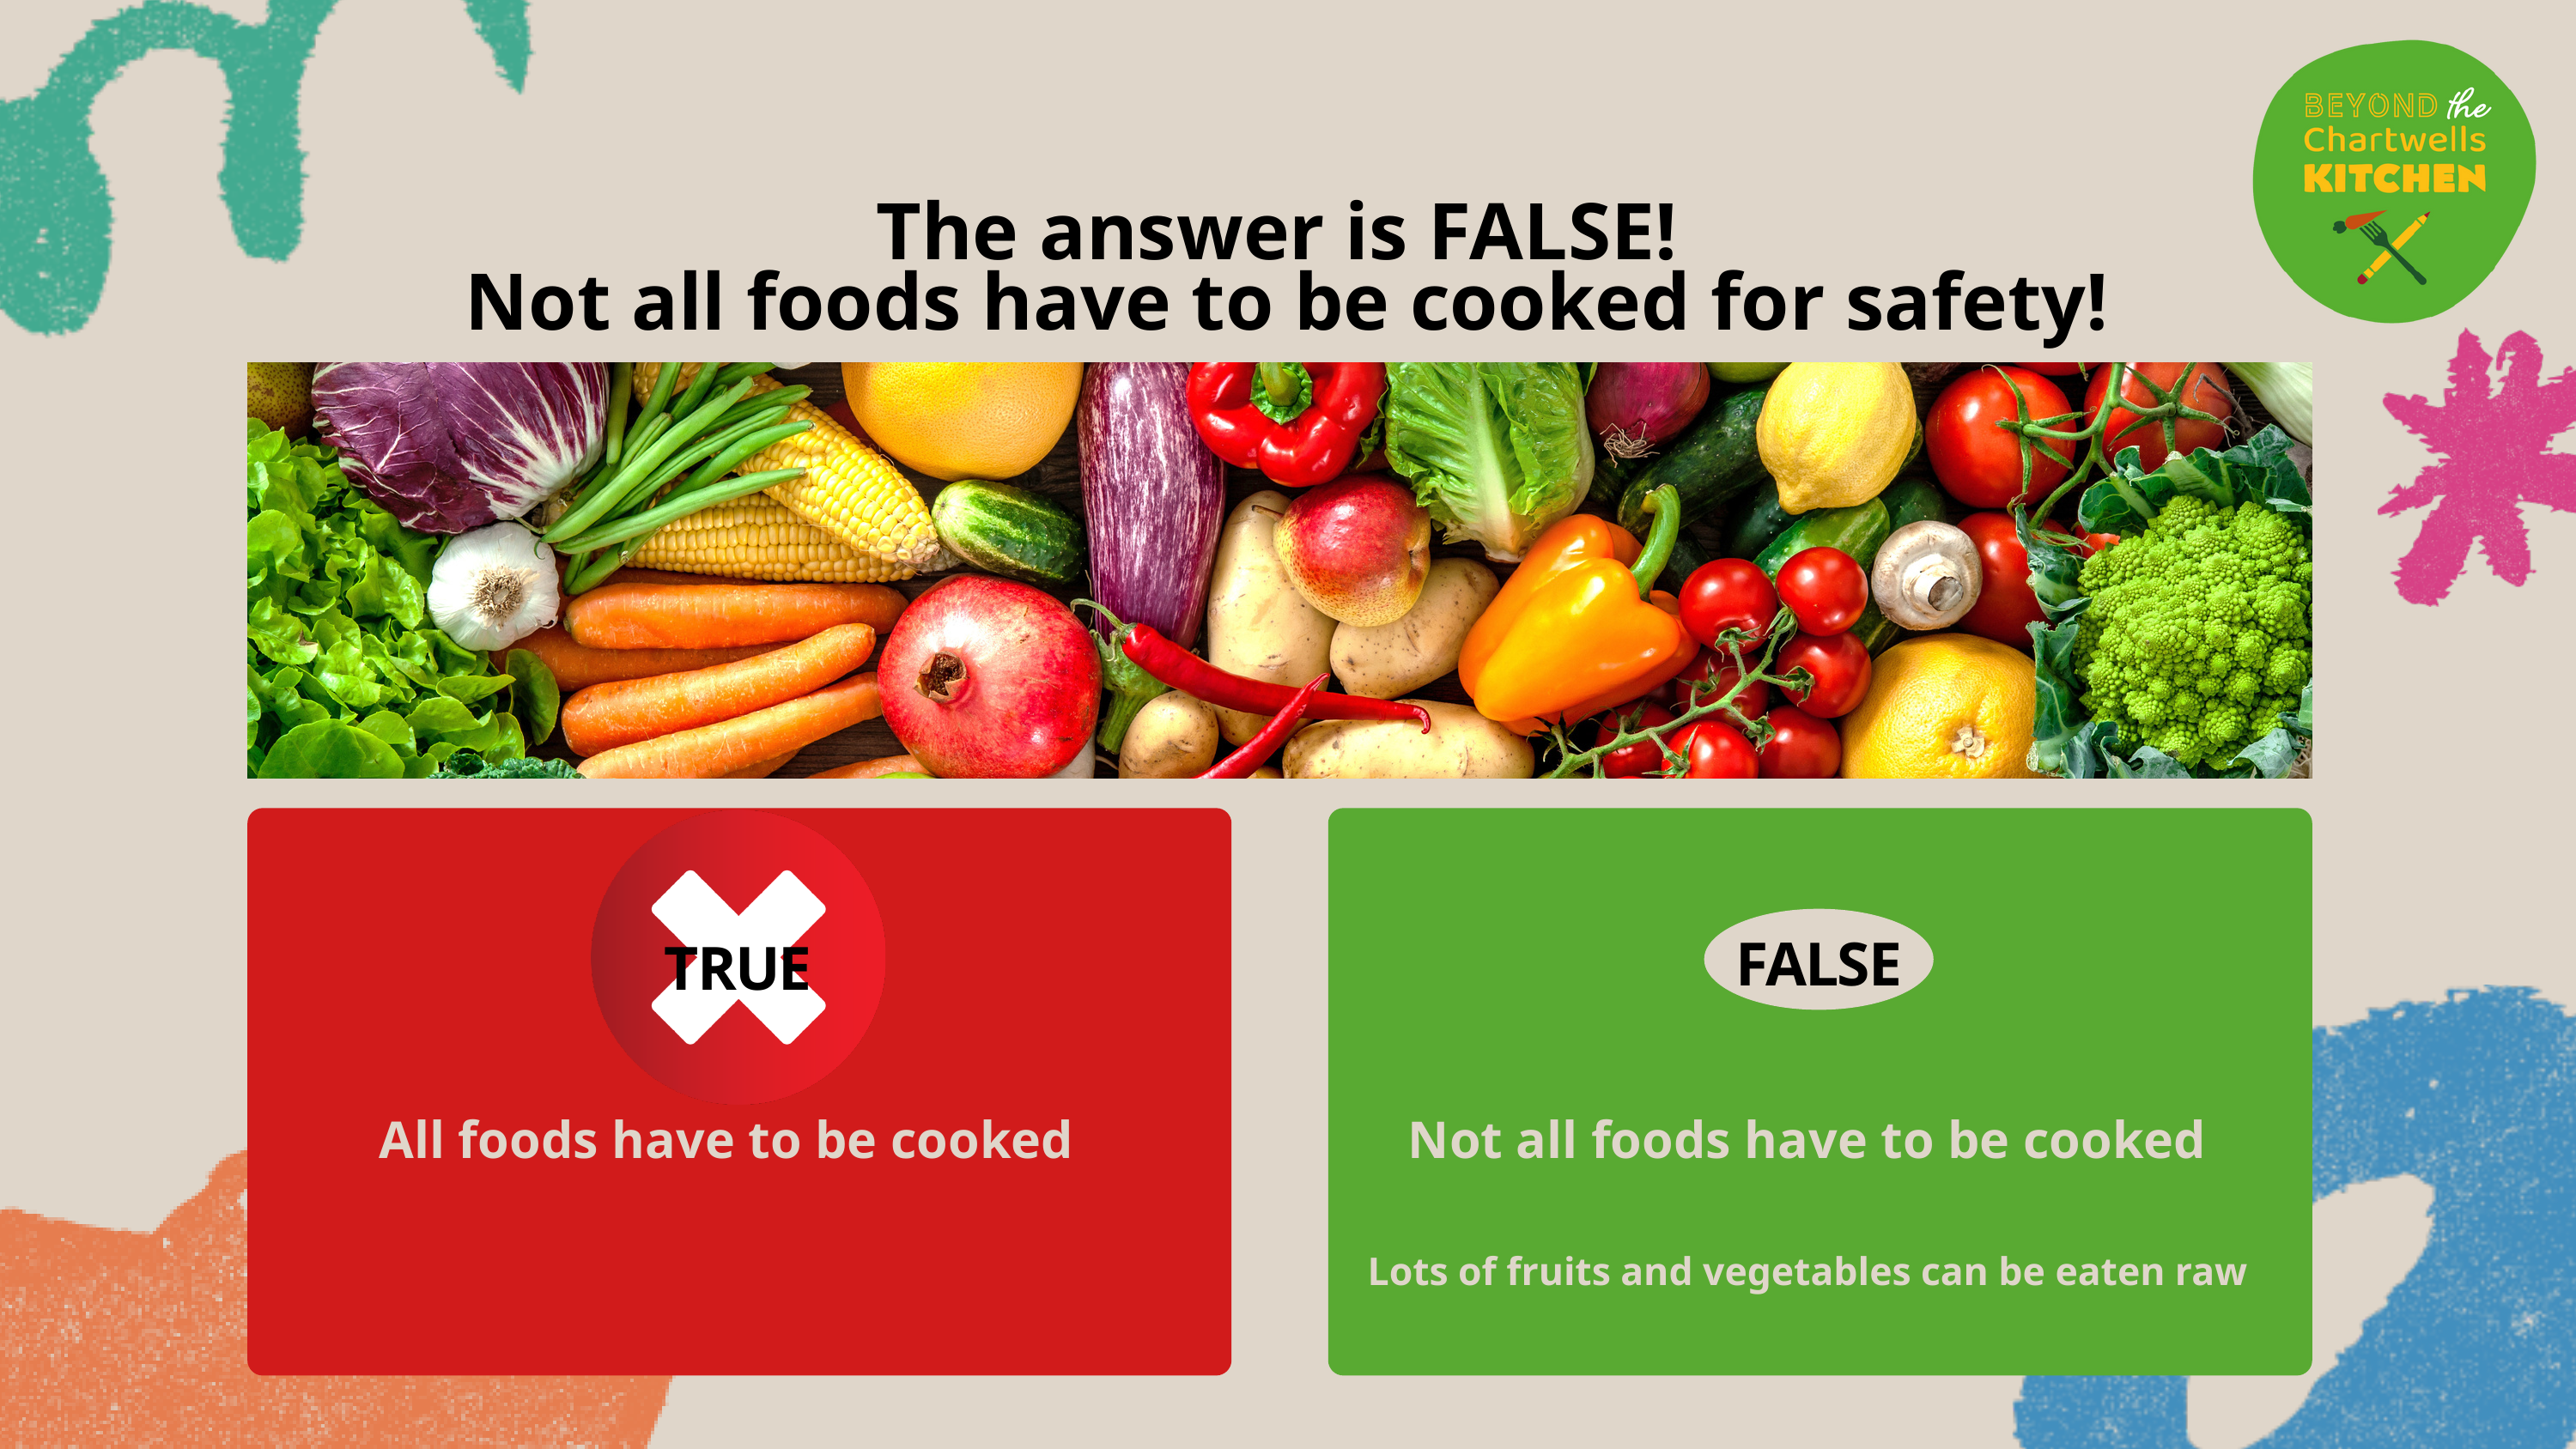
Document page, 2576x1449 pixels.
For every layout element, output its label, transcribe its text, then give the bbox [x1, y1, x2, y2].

text_box [0, 1133, 701, 1449]
text_box [2377, 363, 2576, 607]
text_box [1327, 808, 2313, 1376]
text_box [246, 362, 2313, 779]
text_box [0, 0, 537, 470]
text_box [246, 808, 1232, 1376]
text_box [624, 908, 855, 1010]
text_box [2012, 985, 2576, 1449]
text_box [1704, 908, 1934, 1010]
text_box The answer is FALSE! Not all foods have to be cooked for safety! [261, 205, 2312, 347]
text_box [2213, 0, 2576, 363]
